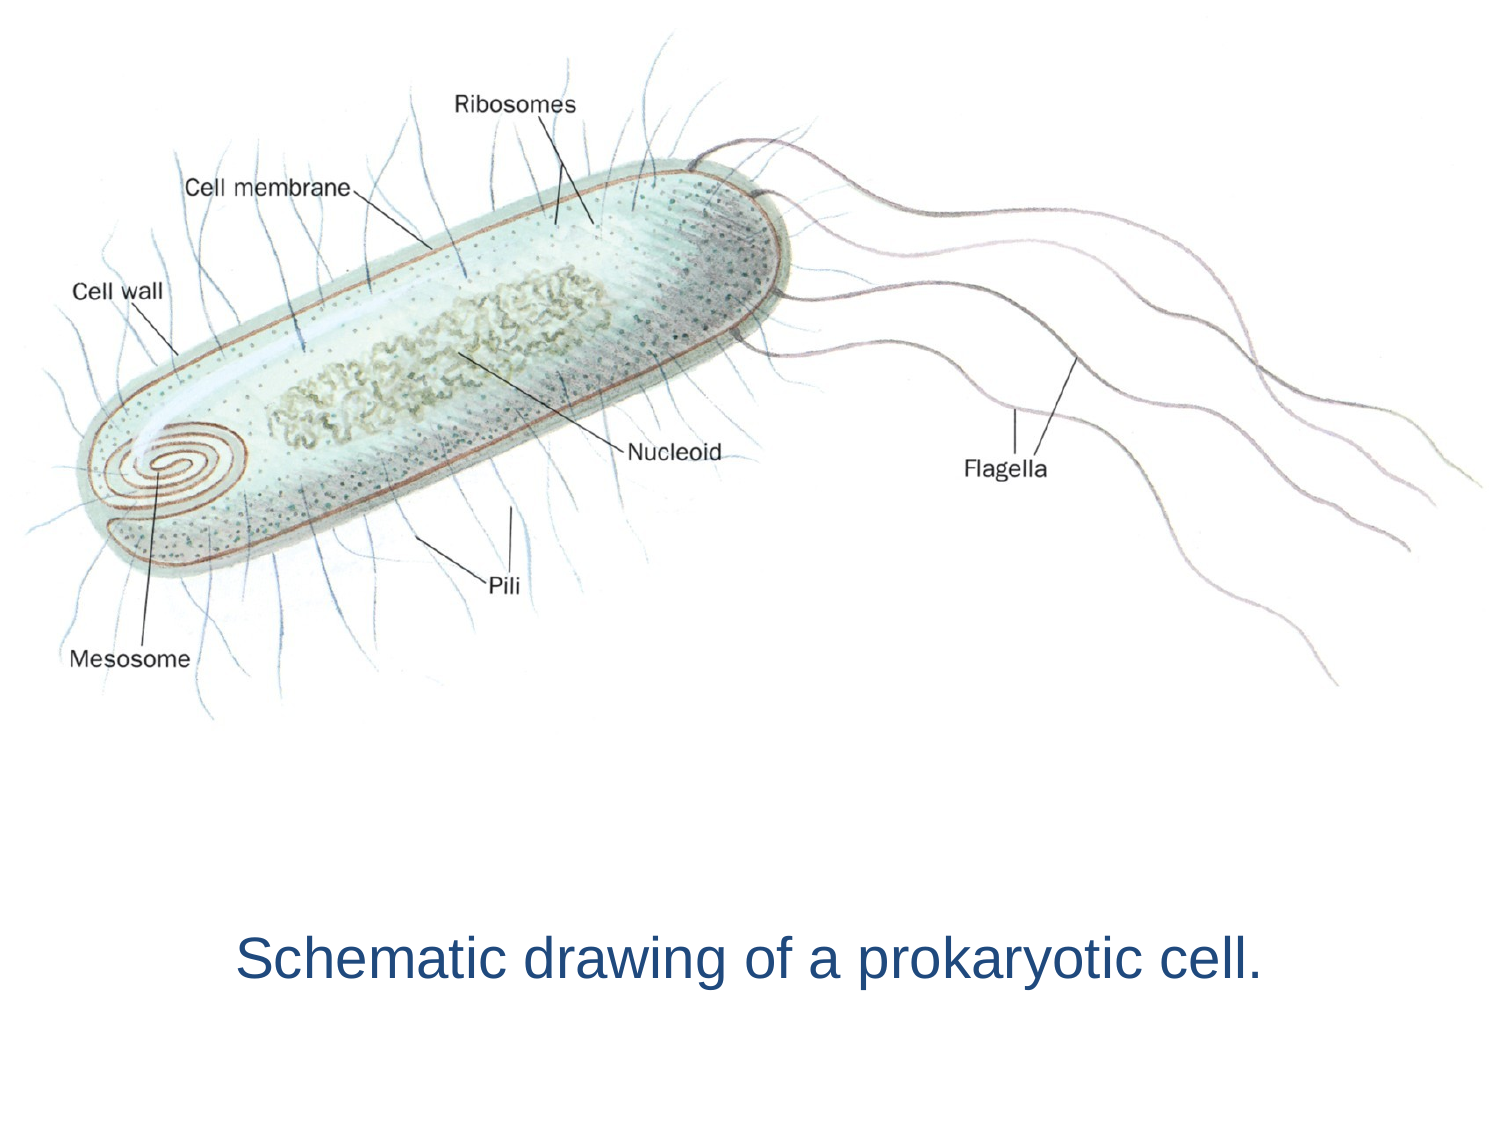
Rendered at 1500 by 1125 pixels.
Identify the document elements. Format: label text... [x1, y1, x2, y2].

picture [0, 0, 1500, 738]
text_box Schematic drawing of a prokaryotic cell. [112, 912, 1388, 1088]
